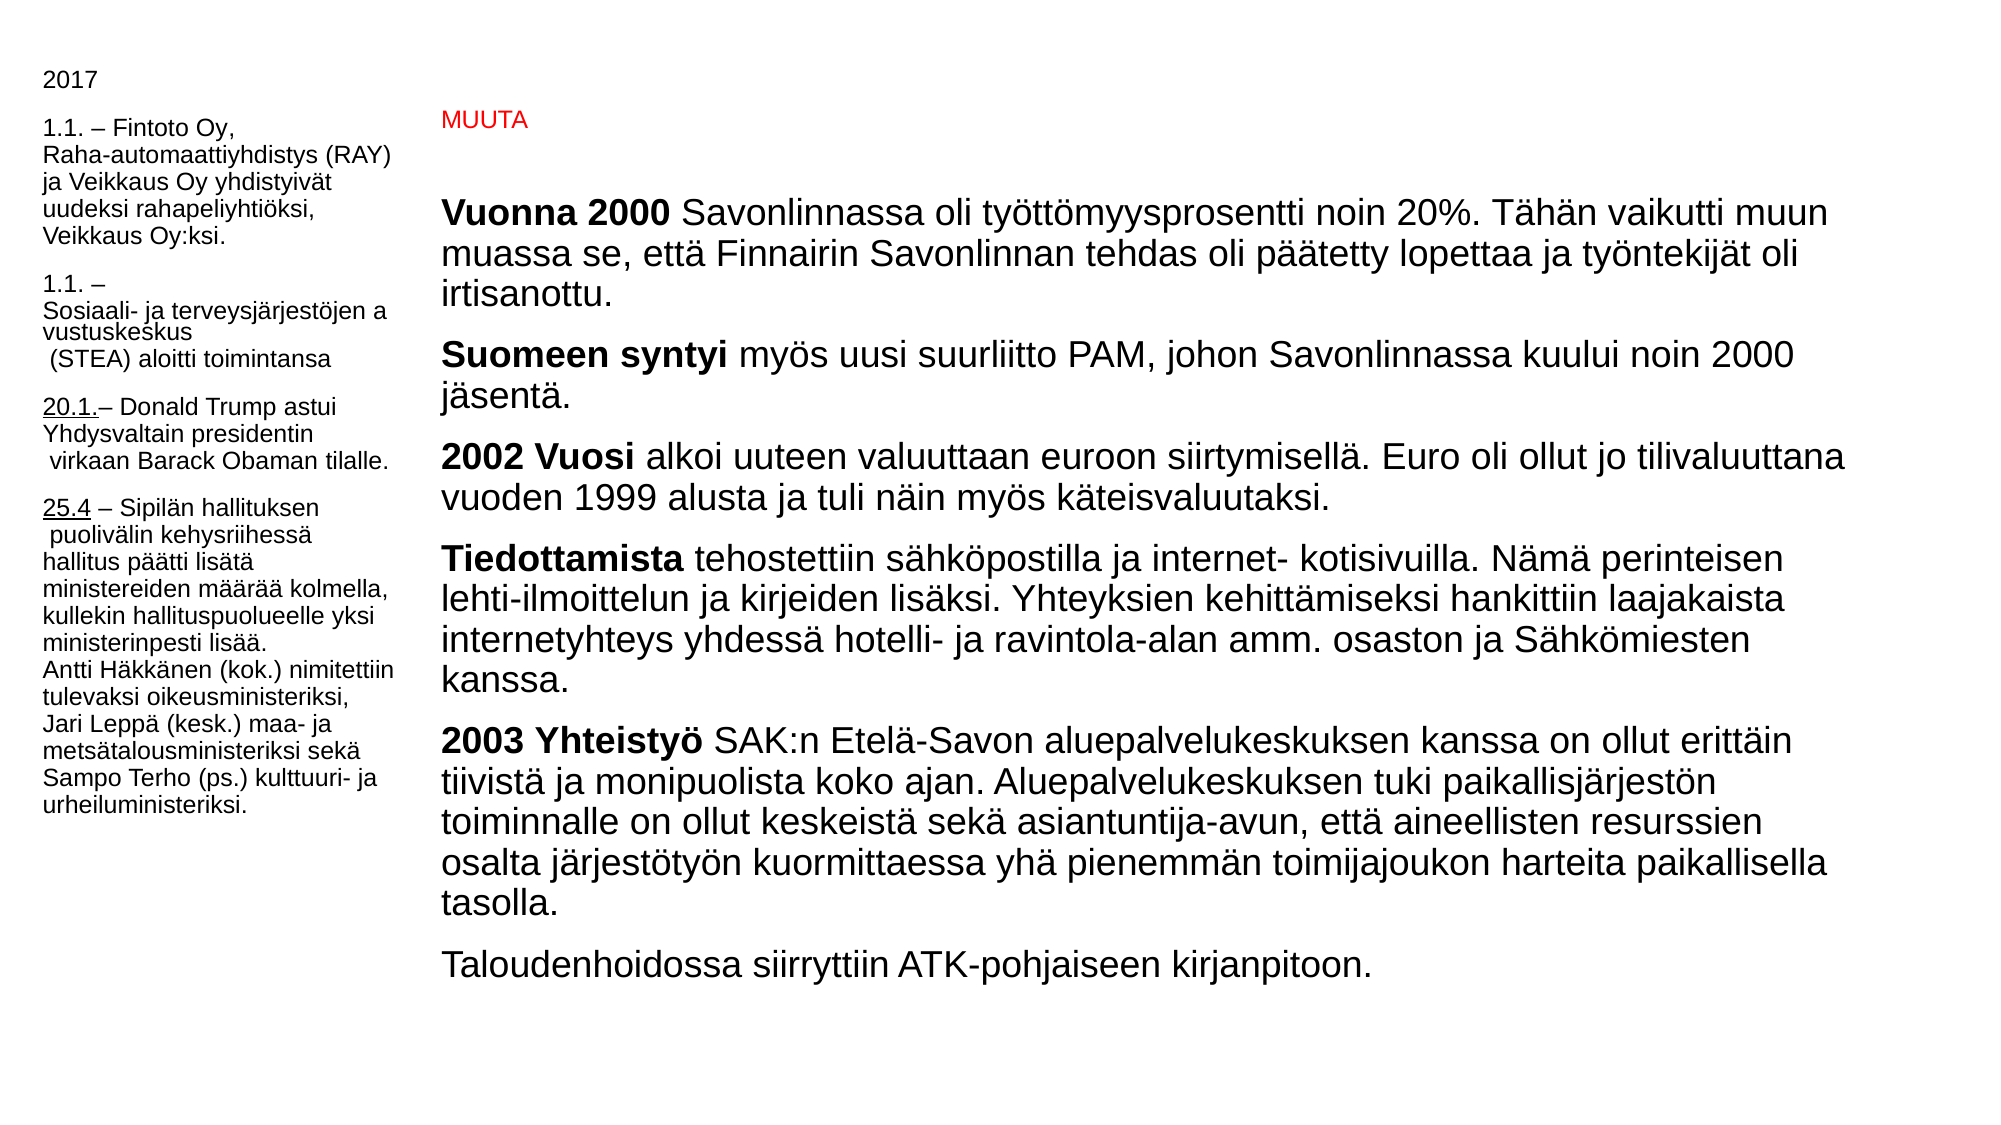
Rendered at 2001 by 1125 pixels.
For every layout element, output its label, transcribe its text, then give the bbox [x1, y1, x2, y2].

list Vuonna 2000 Savonlinnassa oli työttömyysprosentti noin 20%. Tähän vaikutti muun muassa se, että Finnairin Savonlinnan tehdas oli päätetty lopettaa ja työntekijät oli irtisanottu. Suomeen syntyi myös uusi suurliitto PAM, johon Savonlinnassa kuului noin 2000 jäsentä. 2002 Vuosi alkoi uuteen valuuttaan euroon siirtymisellä. Euro oli ollut jo tilivaluuttana vuoden 1999 alusta ja tuli näin myös käteisvaluutaksi. Tiedottamista tehostettiin sähköpostilla ja internet- kotisivuilla. Nämä perinteisen lehti-ilmoittelun ja kirjeiden lisäksi. Yhteyksien kehittämiseksi hankittiin laajakaista internetyhteys yhdessä hotelli- ja ravintola-alan amm. osaston ja Sähkömiesten kanssa. 2003 Yhteistyö SAK:n Etelä-Savon aluepalvelukeskuksen kanssa on ollut erittäin tiivistä ja monipuolista koko ajan. Aluepalvelukeskuksen tuki paikallisjärjestön toiminnalle on ollut keskeistä sekä asiantuntija-avun, että aineellisten resurssien osalta järjestötyön kuormittaessa yhä pienemmän toimijajoukon harteita paikallisella tasolla. Taloudenhoidossa siirryttiin ATK-pohjaiseen kirjanpitoon. [426, 185, 1863, 1014]
title MUUTA [426, 59, 1863, 185]
list 2017 1.1. – Fintoto Oy, Raha-automaattiyhdistys (RAY) ja Veikkaus Oy yhdistyivät uudeksi rahapeliyhtiöksi, Veikkaus Oy:ksi. 1.1. – Sosiaali- ja terveysjärjestöjen avustuskeskus (STEA) aloitti toimintansa 20.1.– Donald Trump astui Yhdysvaltain presidentin virkaan Barack Obaman tilalle. 25.4 – Sipilän hallituksen puolivälin kehysriihessä hallitus päätti lisätä ministereiden määrää kolmella, kullekin hallituspuolueelle yksi ministerinpesti lisää. Antti Häkkänen (kok.) nimitettiin tulevaksi oikeusministeriksi, Jari Leppä (kesk.) maa- ja metsätalousministeriksi sekä Sampo Terho (ps.) kulttuuri- ja urheiluministeriksi. [27, 59, 411, 1014]
